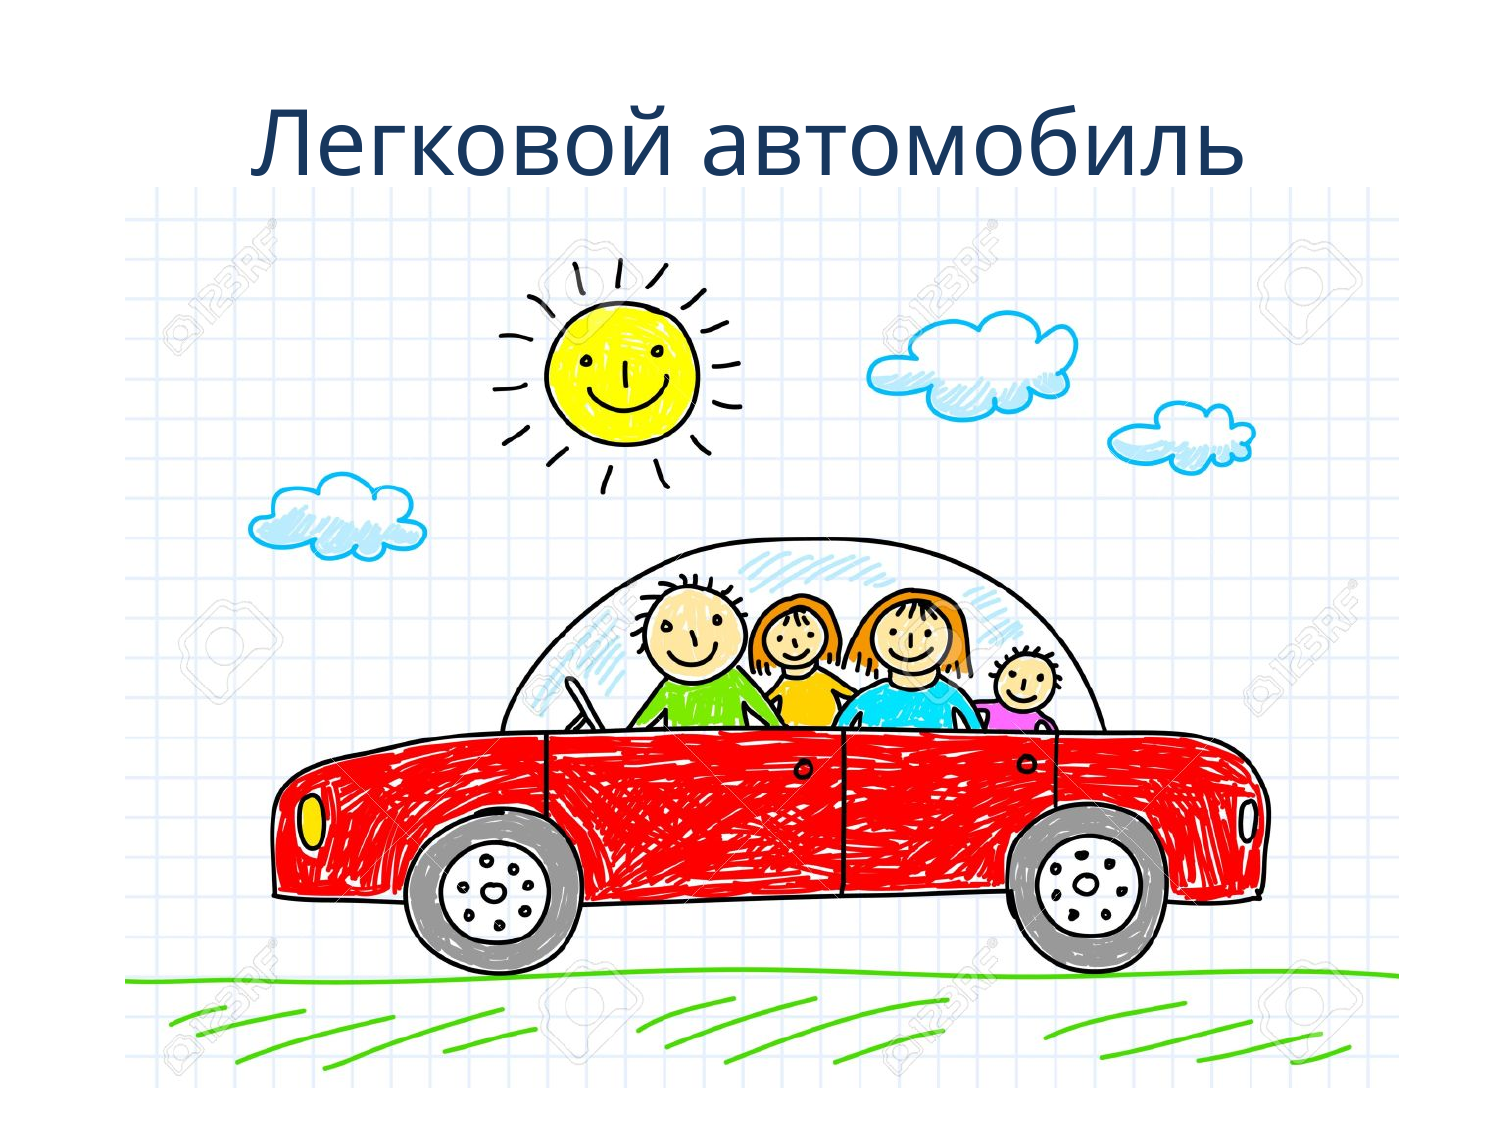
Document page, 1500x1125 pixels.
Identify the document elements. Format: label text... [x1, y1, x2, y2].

title Легковой автомобиль [75, 45, 1425, 233]
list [124, 187, 1399, 1088]
